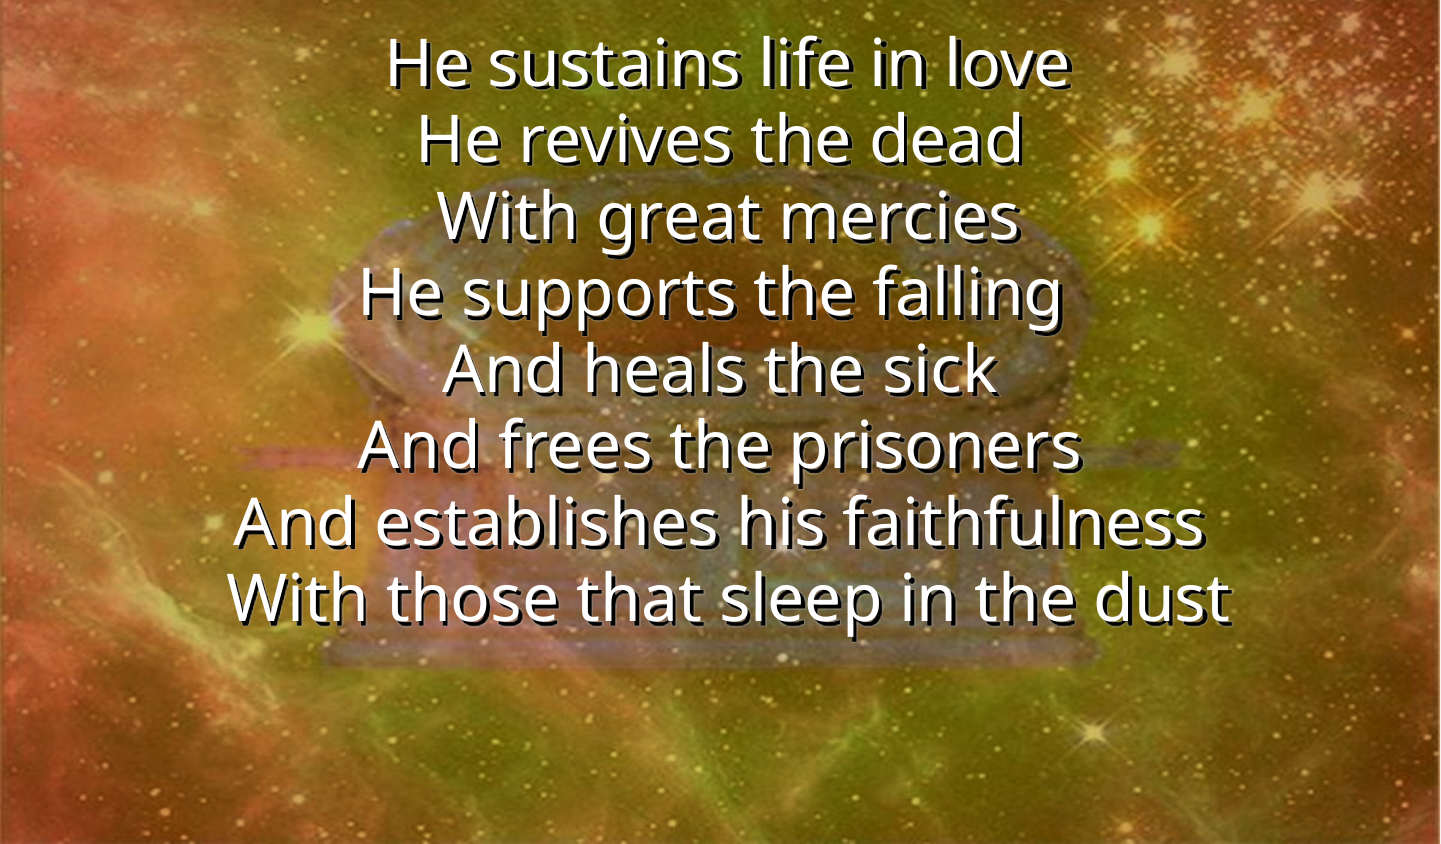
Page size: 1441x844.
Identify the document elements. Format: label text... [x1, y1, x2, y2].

picture [0, 0, 1441, 844]
subtitle He sustains life in love He revives the dead With great mercies He supports the falling And heals the sick And frees the prisoners And establishes his faithfulness With those that sleep in the dust [157, 28, 1283, 825]
